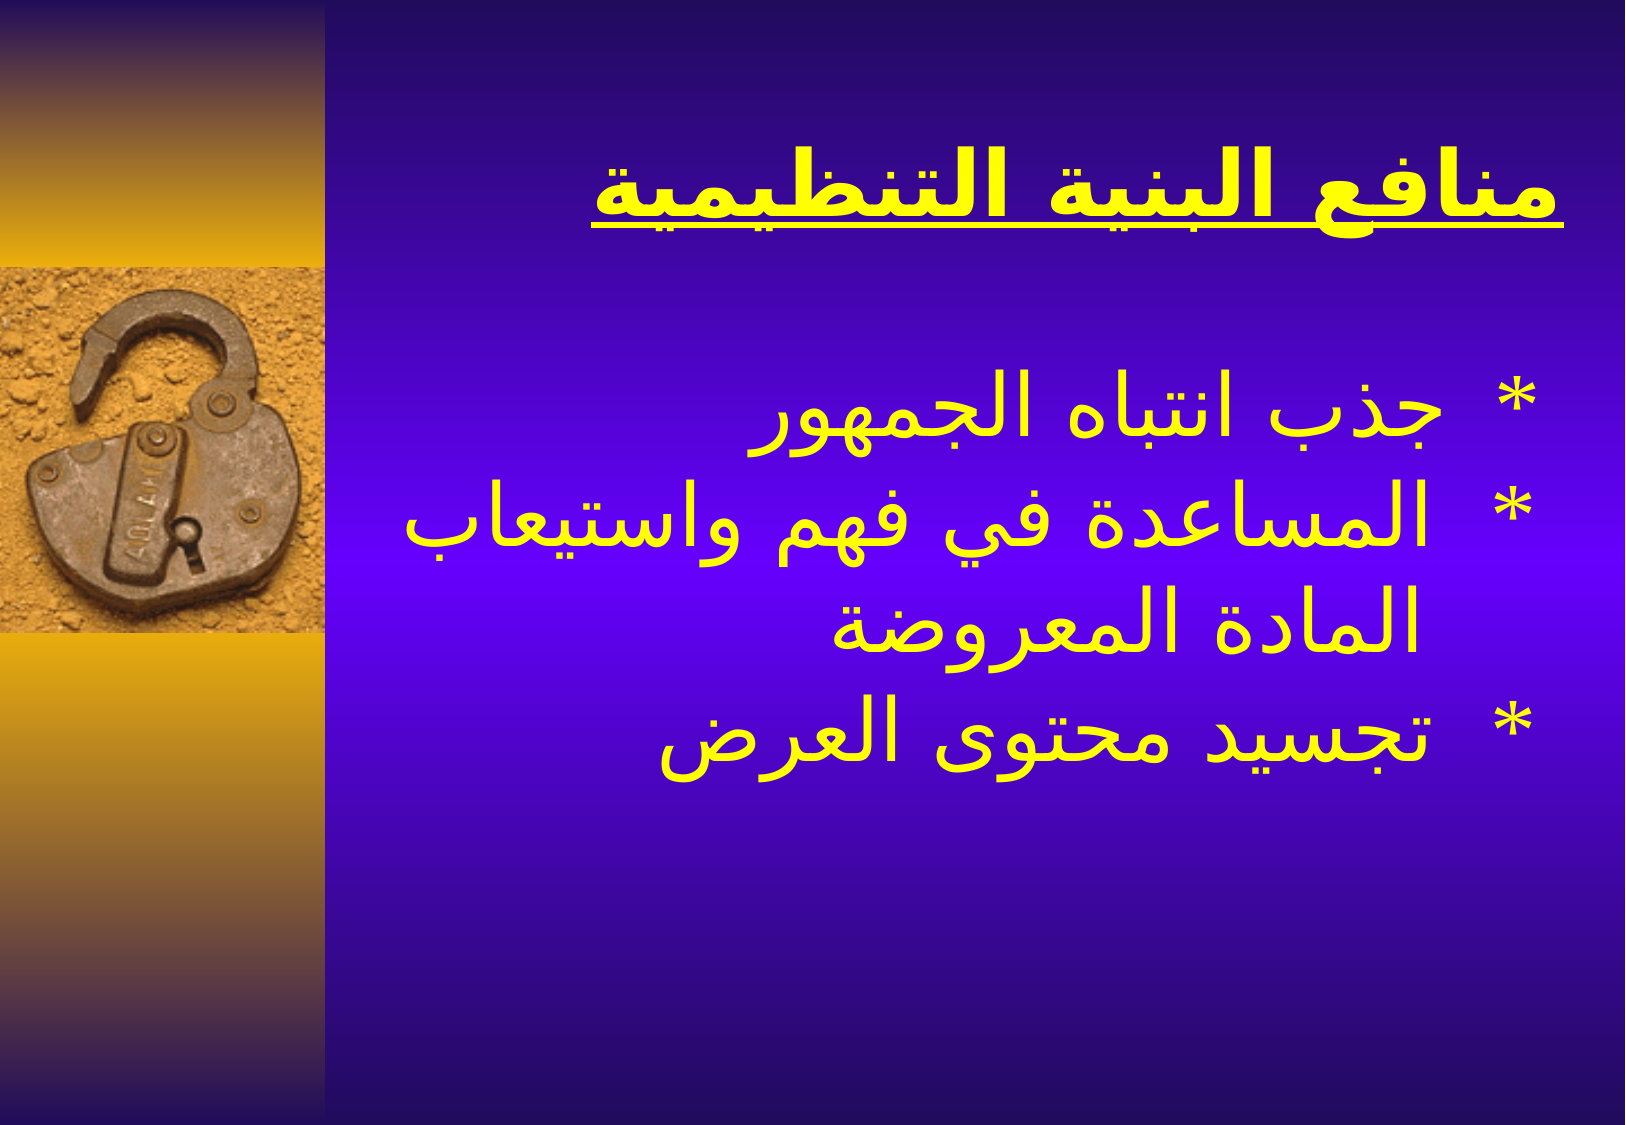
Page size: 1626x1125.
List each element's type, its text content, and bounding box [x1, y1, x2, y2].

picture [0, 267, 103, 633]
title منافع البنية التنظيمية * جذب انتباه الجمهور * المساعدة في فهم واستيعاب المادة المعروضة * تجسيد محتوى العرض [103, 148, 1580, 862]
